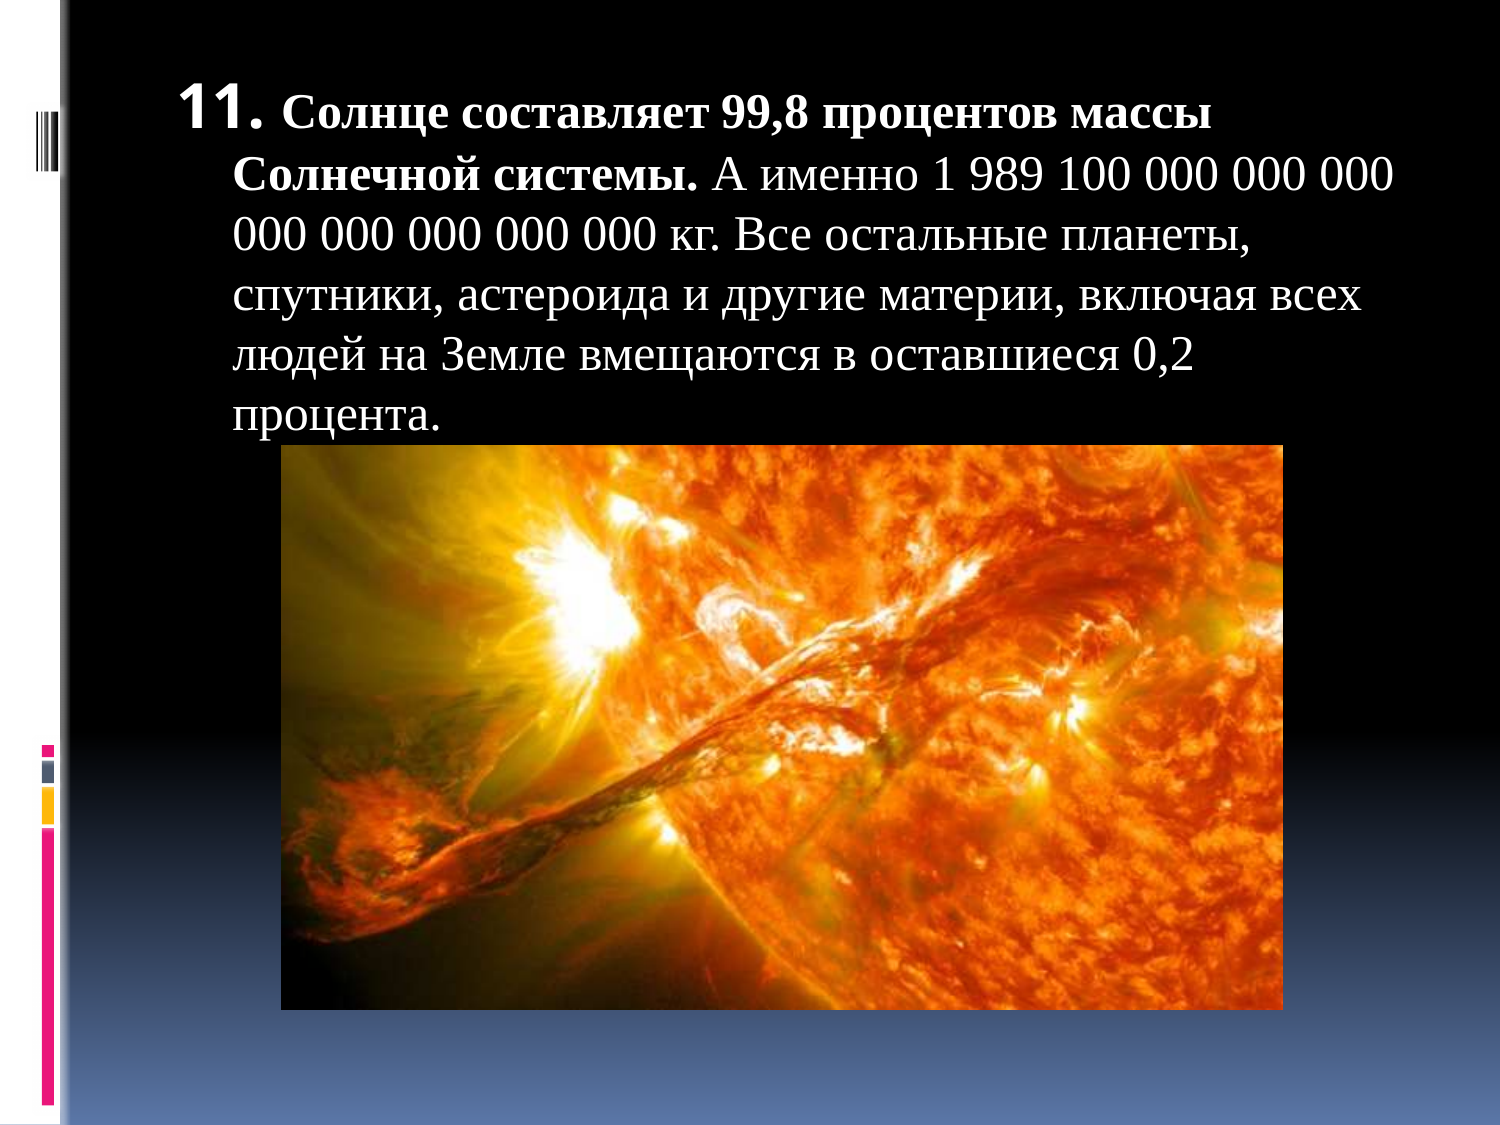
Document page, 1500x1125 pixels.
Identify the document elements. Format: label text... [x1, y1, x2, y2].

picture [280, 444, 1284, 1010]
list 11. Солнце составляет 99,8 процентов массы Солнечной системы. А именно 1 989 100 000 000 000 000 000 000 000 000 кг. Все остальные планеты, спутники, астероида и другие материи, включая всех людей на Земле вмещаются в оставшиеся 0,2 процента. [150, 58, 1425, 1043]
